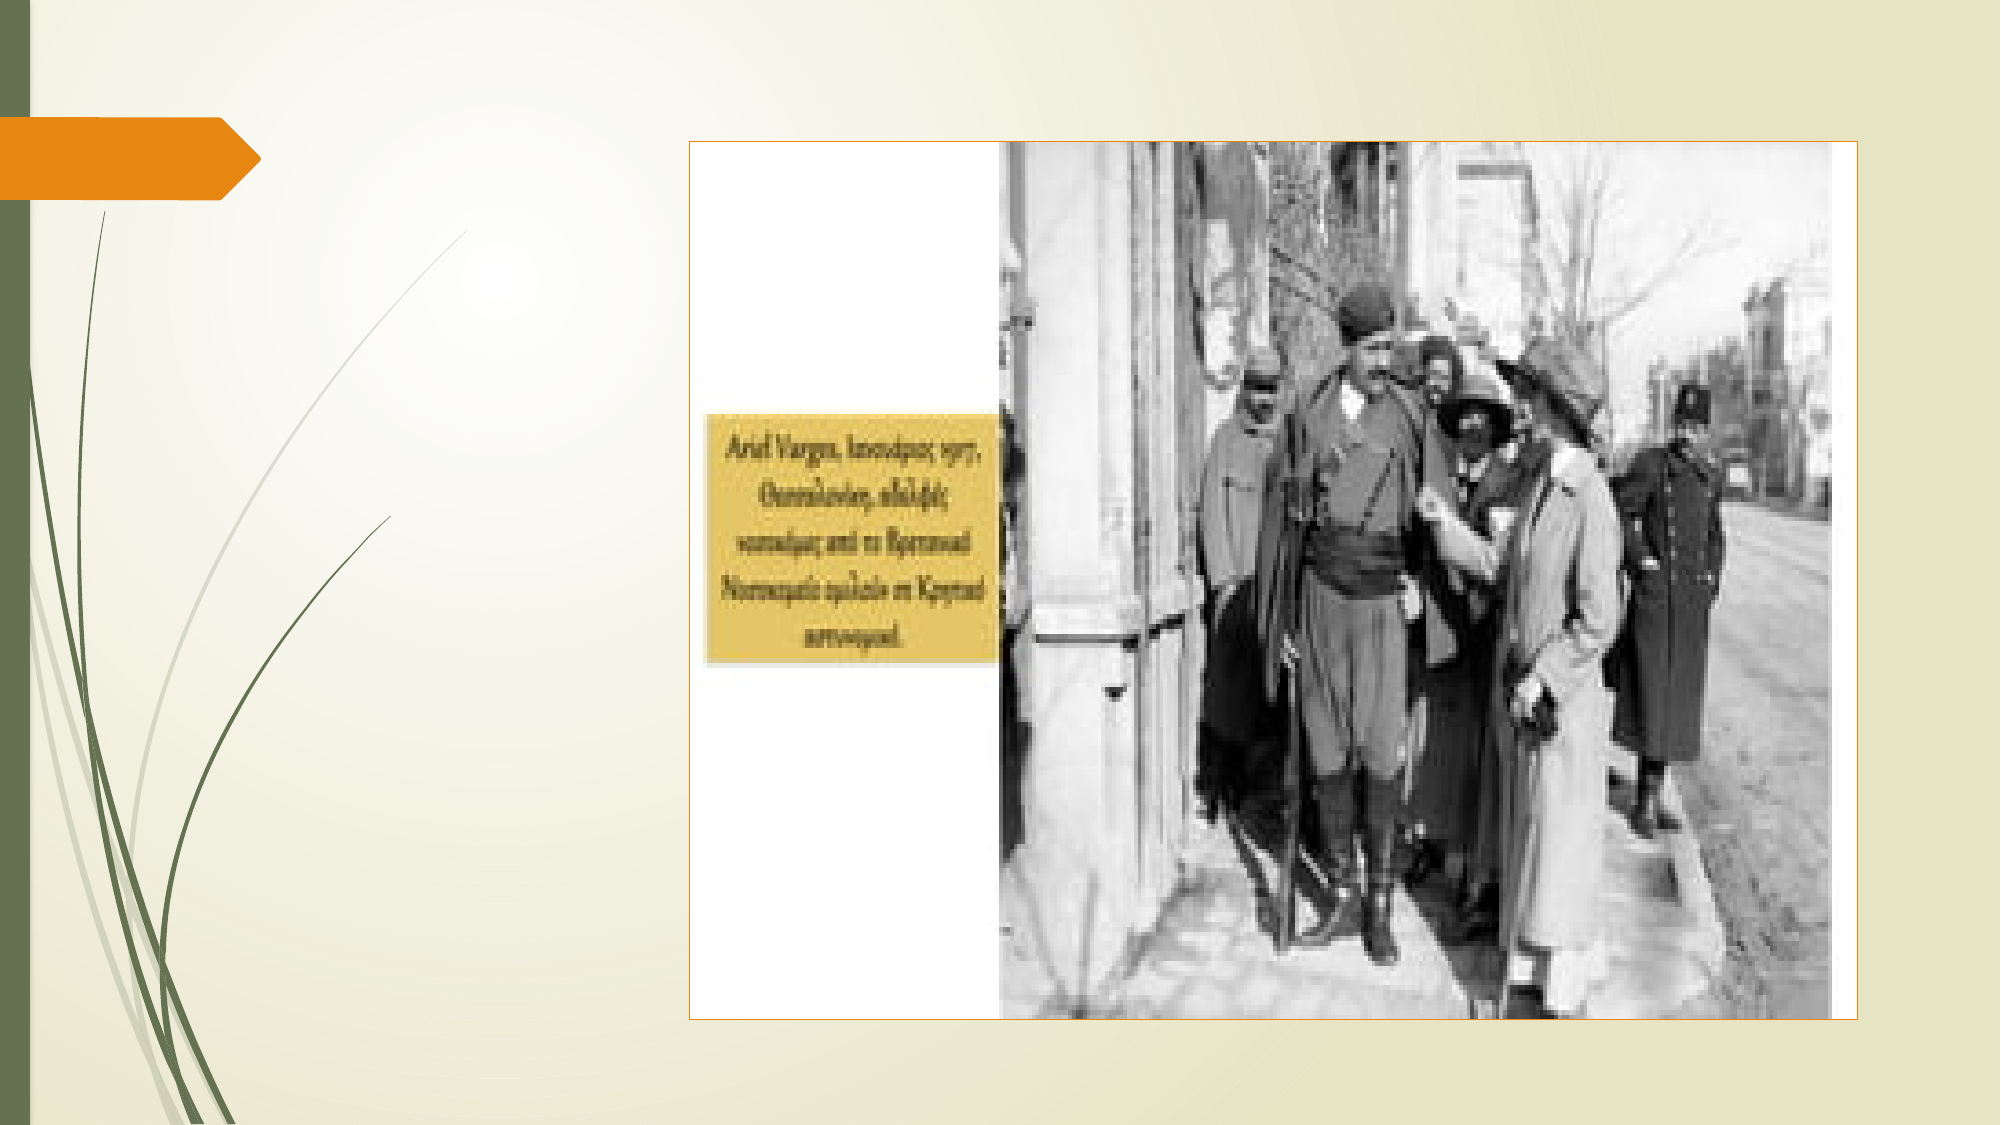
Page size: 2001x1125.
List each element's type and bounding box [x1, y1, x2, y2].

picture [689, 140, 1858, 1020]
